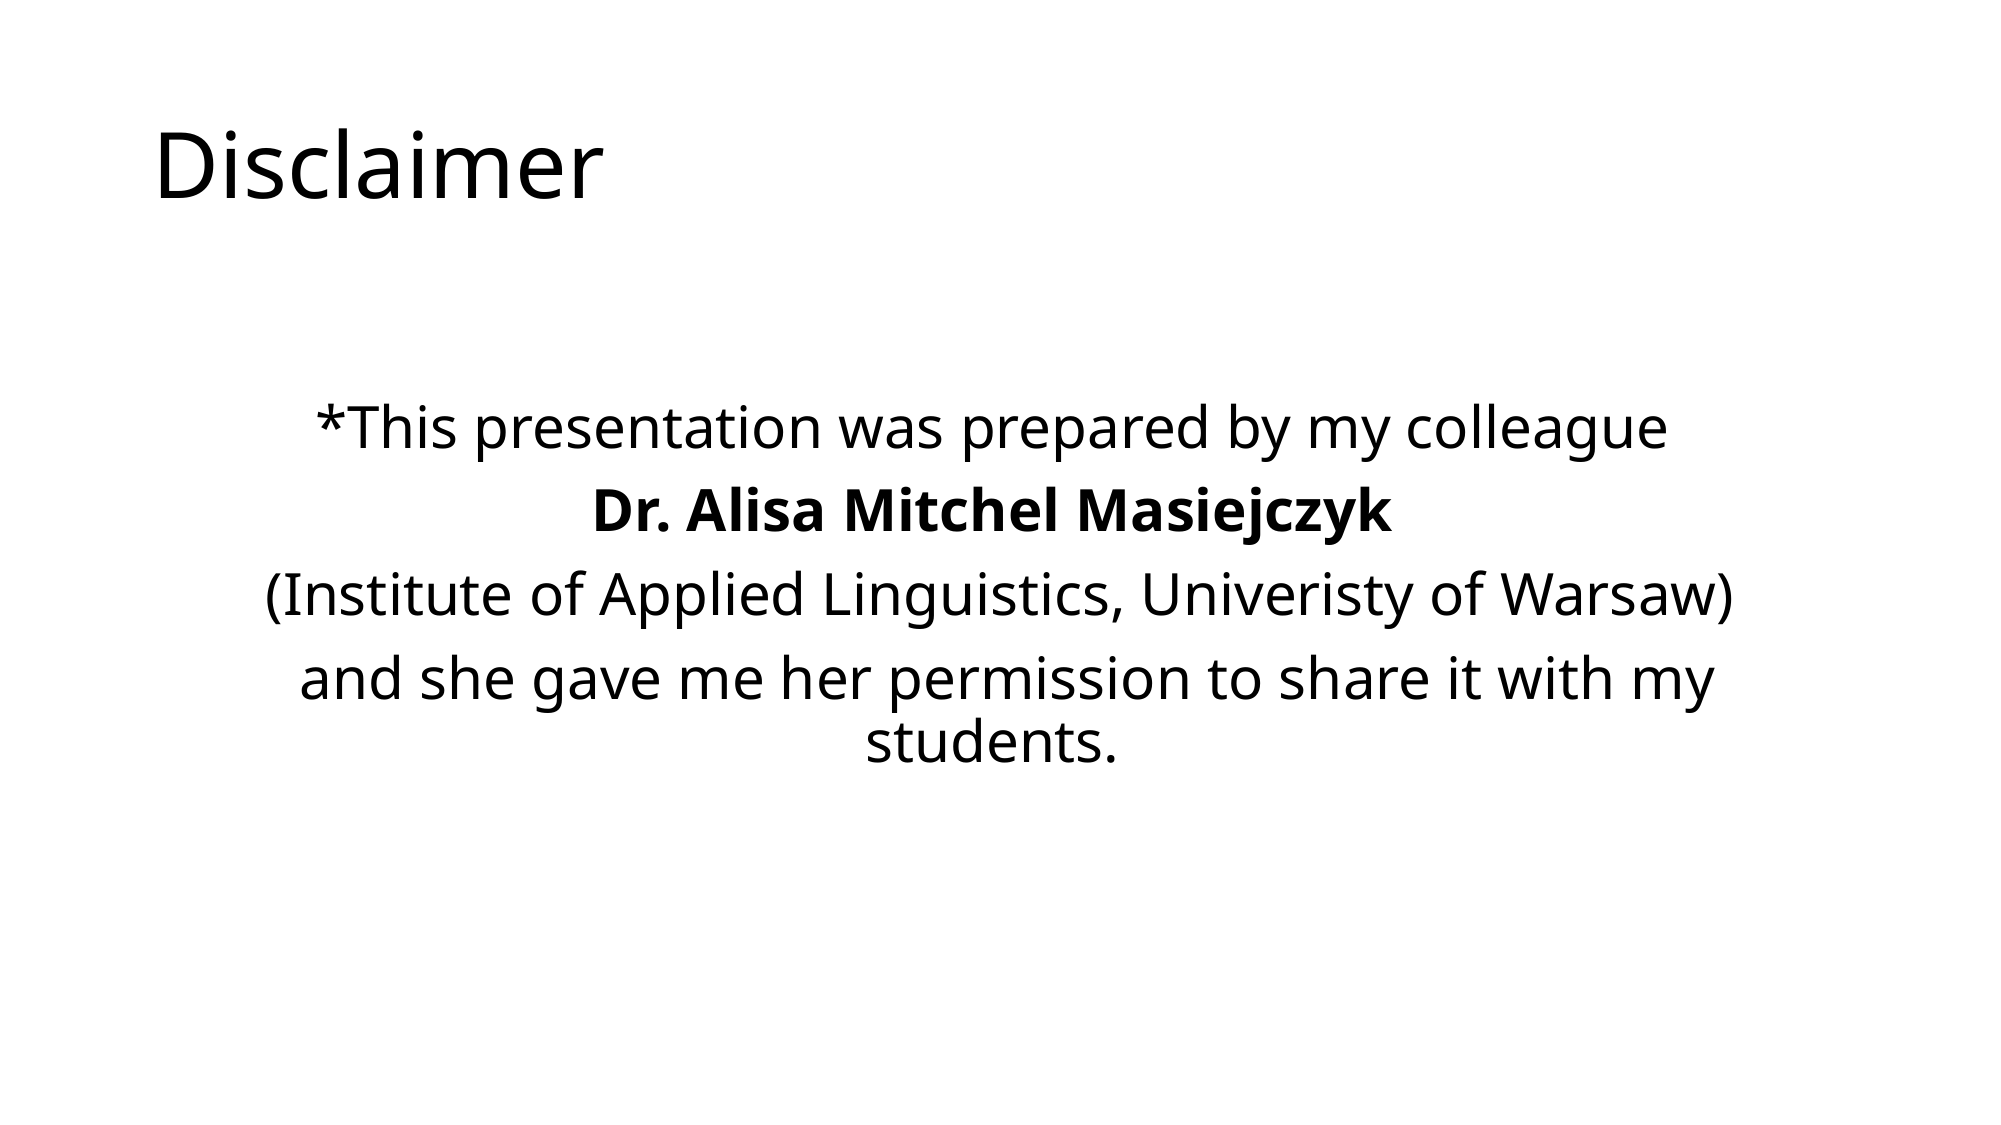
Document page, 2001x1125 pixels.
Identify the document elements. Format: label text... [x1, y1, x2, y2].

list *This presentation was prepared by my colleague Dr. Alisa Mitchel Masiejczyk (Institute of Applied Linguistics, Univeristy of Warsaw) and she gave me her permission to share it with my students. [137, 299, 1863, 1014]
title Disclaimer [137, 59, 1863, 278]
